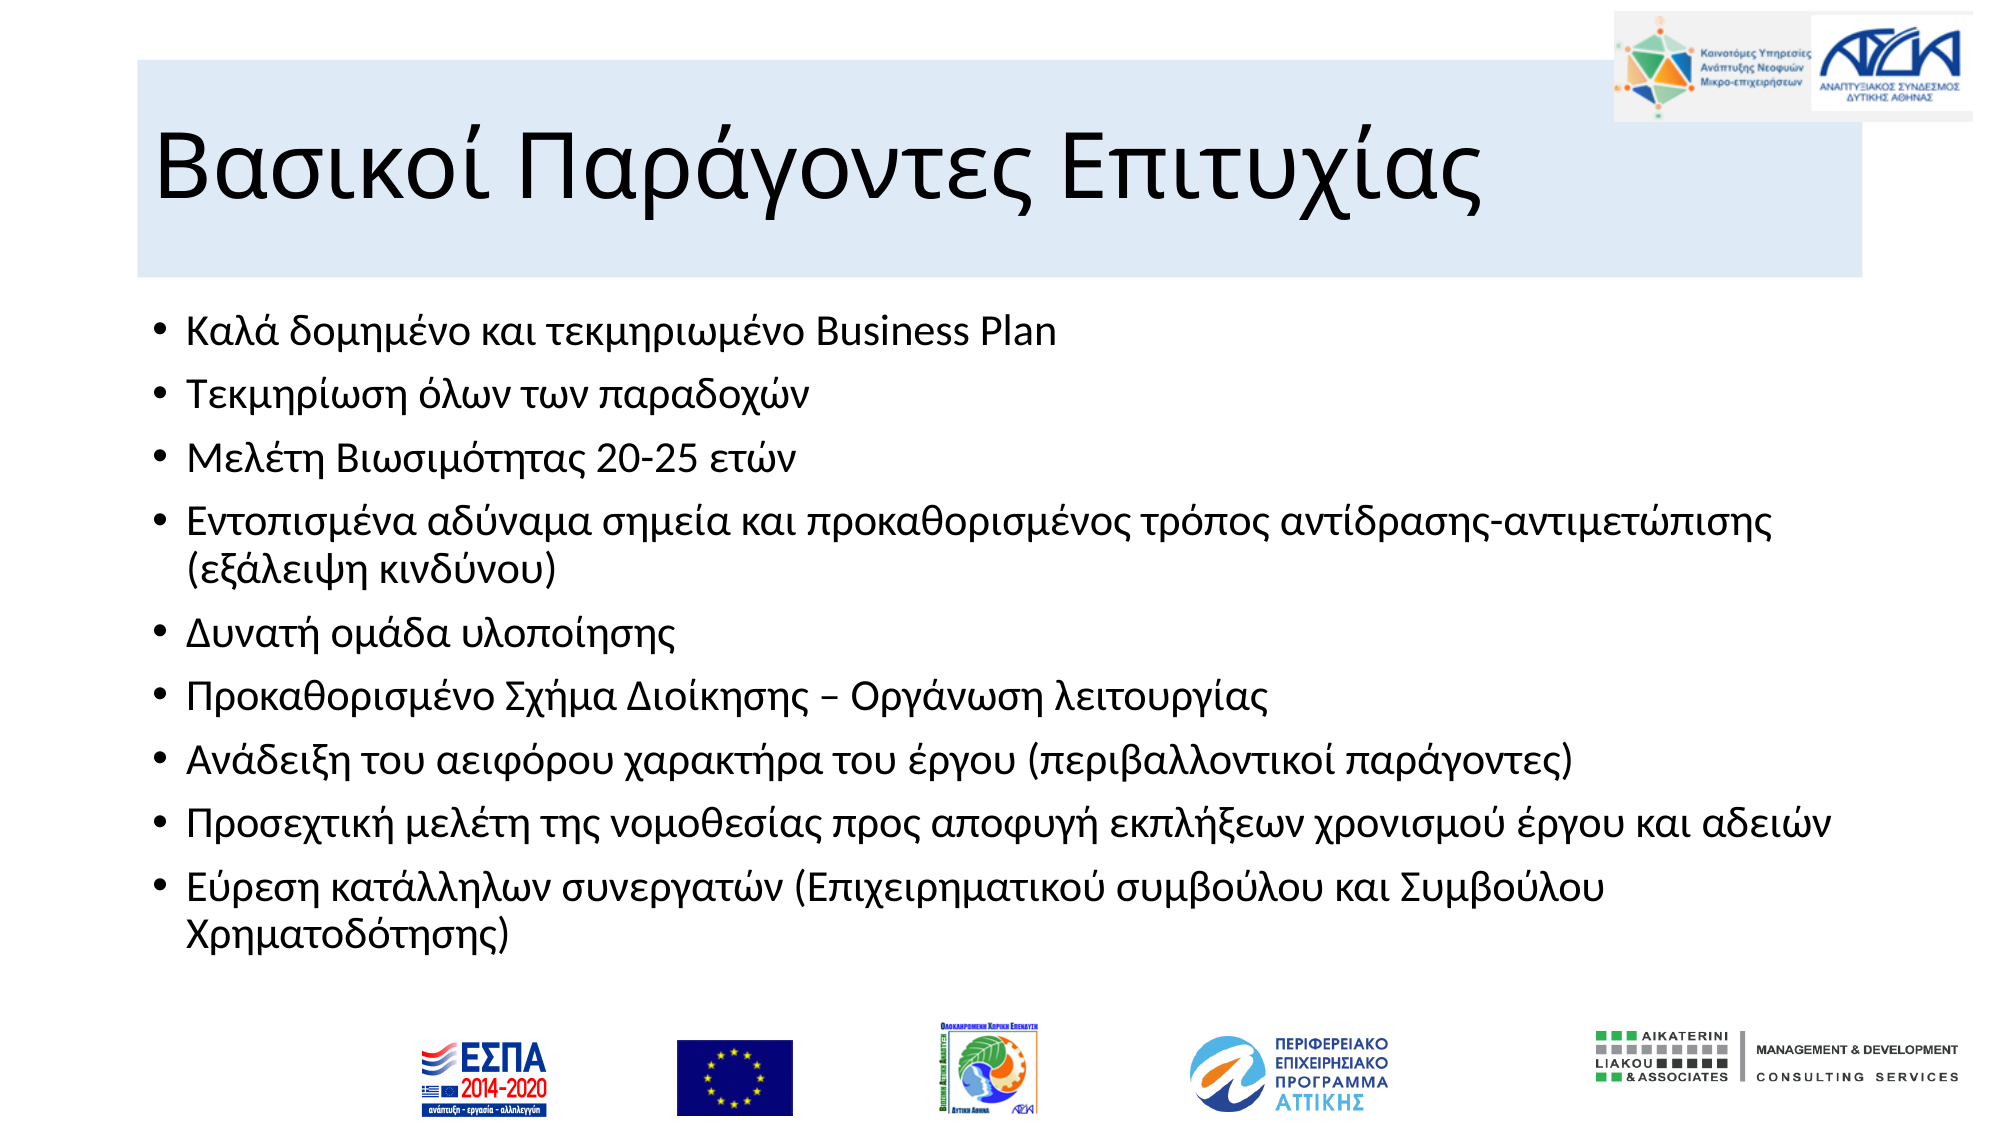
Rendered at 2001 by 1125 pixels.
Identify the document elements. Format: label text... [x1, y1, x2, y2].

picture [677, 1040, 793, 1116]
list Καλά δομημένο και τεκμηριωμένο Business Plan Τεκμηρίωση όλων των παραδοχών Μελέτη Βιωσιμότητας 20-25 ετών Εντοπισμένα αδύναμα σημεία και προκαθορισμένος τρόπος αντίδρασης-αντιμετώπισης (εξάλειψη κινδύνου) Δυνατή ομάδα υλοποίησης Προκαθορισμένο Σχήμα Διοίκησης – Οργάνωση λειτουργίας Ανάδειξη του αειφόρου χαρακτήρα του έργου (περιβαλλοντικοί παράγοντες) Προσεχτική μελέτη της νομοθεσίας προς αποφυγή εκπλήξεων χρονισμού έργου και αδειών Εύρεση κατάλληλων συνεργατών (Επιχειρηματικού συμβούλου και Συμβούλου Χρηματοδότησης) [137, 299, 1863, 1014]
picture [1596, 1031, 1959, 1082]
picture [1614, 11, 1974, 122]
title Βασικοί Παράγοντες Επιτυχίας [137, 59, 1863, 278]
picture [418, 1040, 550, 1119]
picture [1190, 1036, 1388, 1112]
picture [936, 1018, 1042, 1119]
